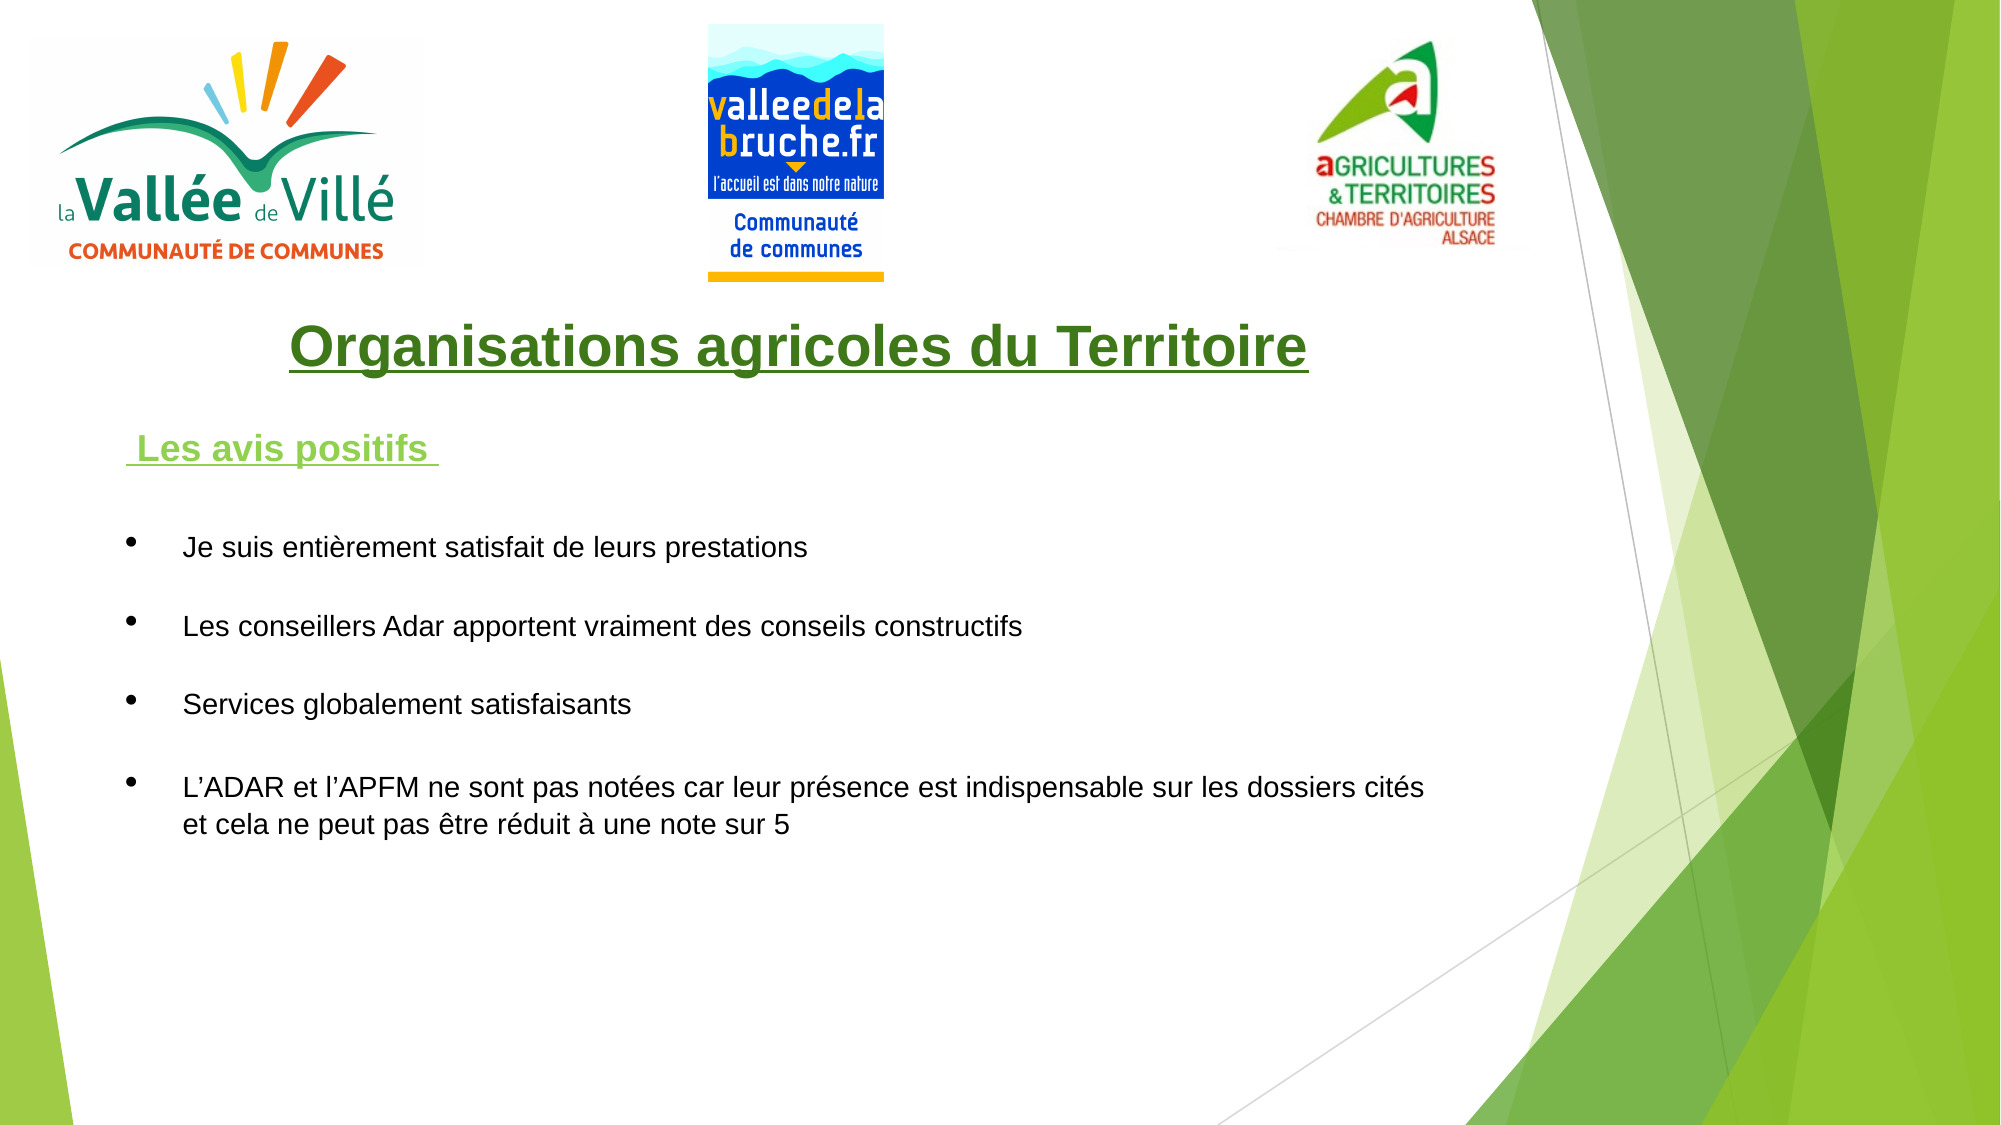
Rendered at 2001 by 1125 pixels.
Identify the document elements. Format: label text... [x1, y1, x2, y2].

picture [708, 24, 884, 283]
text_box L’ADAR et l’APFM ne sont pas notées car leur présence est indispensable sur les dossiers cités et cela ne peut pas être réduit à une note sur 5 [111, 758, 1459, 849]
picture [1265, 39, 1530, 252]
text_box Les conseillers Adar apportent vraiment des conseils constructifs [111, 597, 1113, 650]
text_box Services globalement satisfaisants [111, 675, 1113, 728]
picture [29, 39, 423, 267]
text_box Les avis positifs [111, 416, 505, 477]
text_box Organisations agricoles du Territoire [274, 304, 1368, 394]
text_box Je suis entièrement satisfait de leurs prestations [111, 518, 1113, 571]
